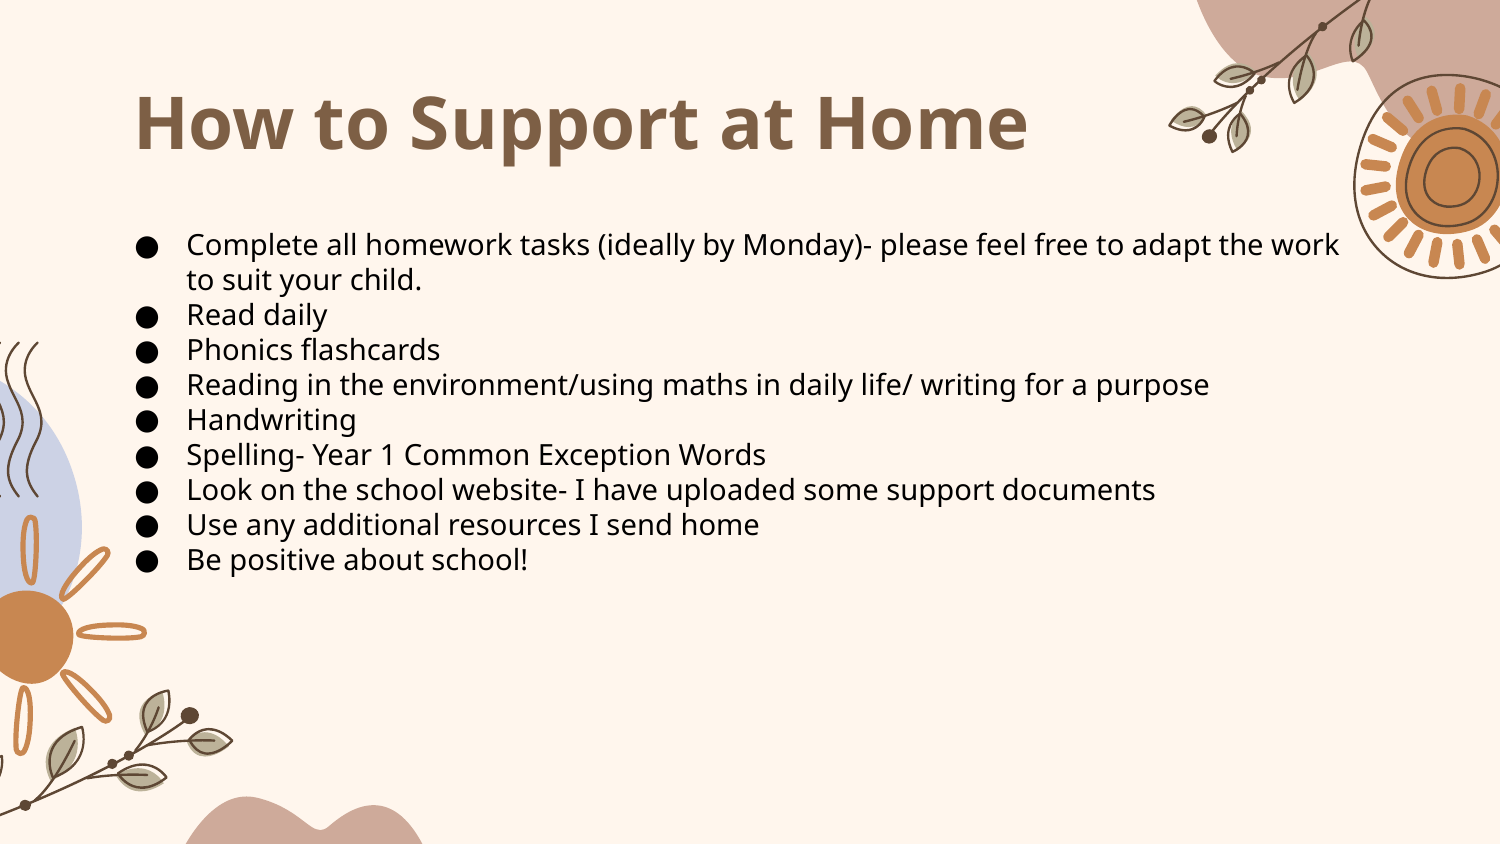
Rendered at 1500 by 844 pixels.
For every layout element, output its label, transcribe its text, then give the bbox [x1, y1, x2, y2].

text_box Complete all homework tasks (ideally by Monday)- please feel free to adapt the work to suit your child. Read daily Phonics flashcards Reading in the environment/using maths in daily life/ writing for a purpose Handwriting Spelling- Year 1 Common Exception Words Look on the school website- I have uploaded some support documents Use any additional resources I send home Be positive about school! [96, 211, 1361, 592]
title How to Support at Home [118, 72, 1382, 167]
